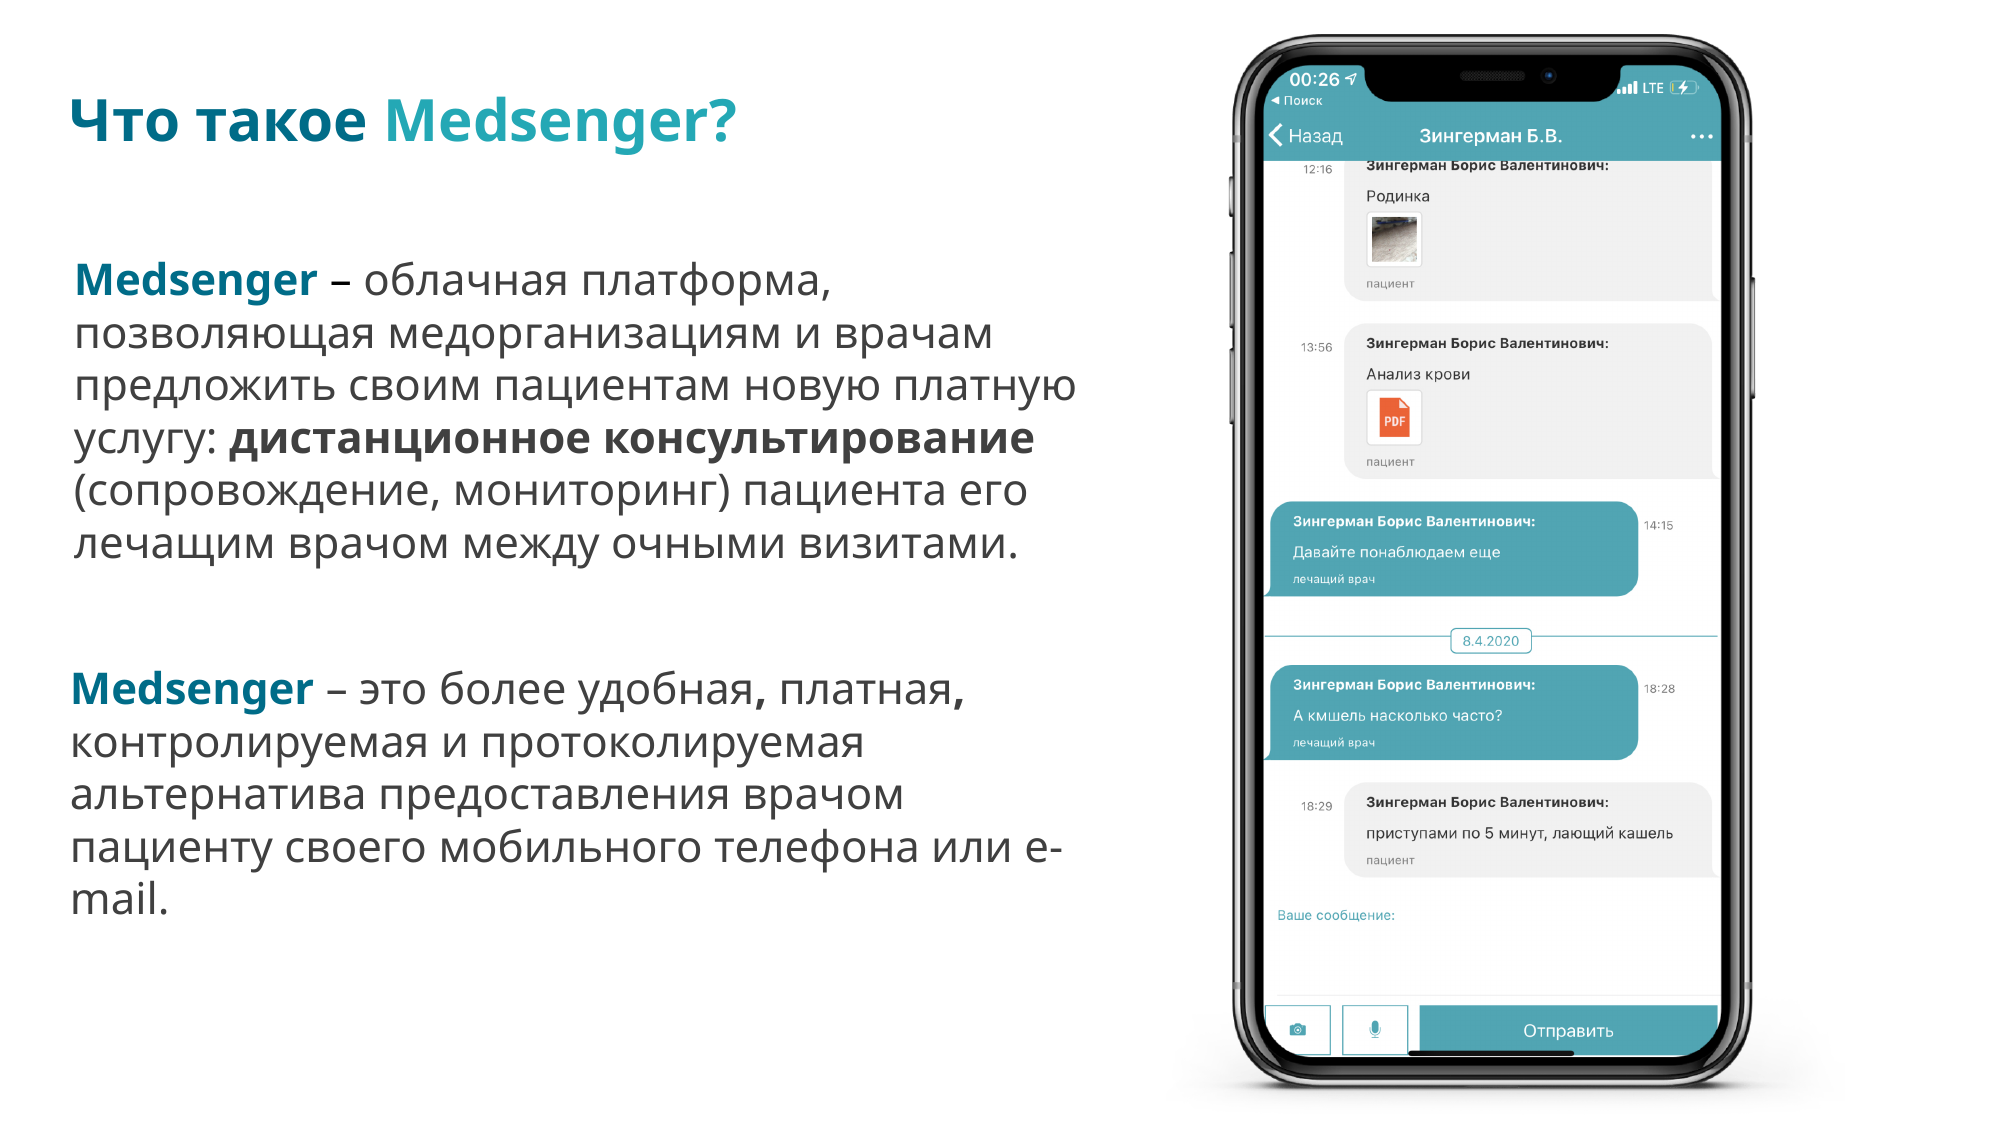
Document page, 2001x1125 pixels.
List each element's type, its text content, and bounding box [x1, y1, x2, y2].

text_box Medsenger – это более удобная, платная, контролируемая и протоколируемая альтернатива предоставления врачом пациенту своего мобильного телефона или e-mail. [55, 653, 1112, 931]
text_box Medsenger – облачная платформа, позволяющая медорганизациям и врачам предложить своим пациентам новую платную услугу: дистанционное консультирование (сопровождение, мониторинг) пациента его лечащим врачом между очными визитами. [59, 244, 1129, 575]
picture [1129, 34, 1850, 1125]
text_box Что такое Medsenger? [55, 76, 845, 161]
